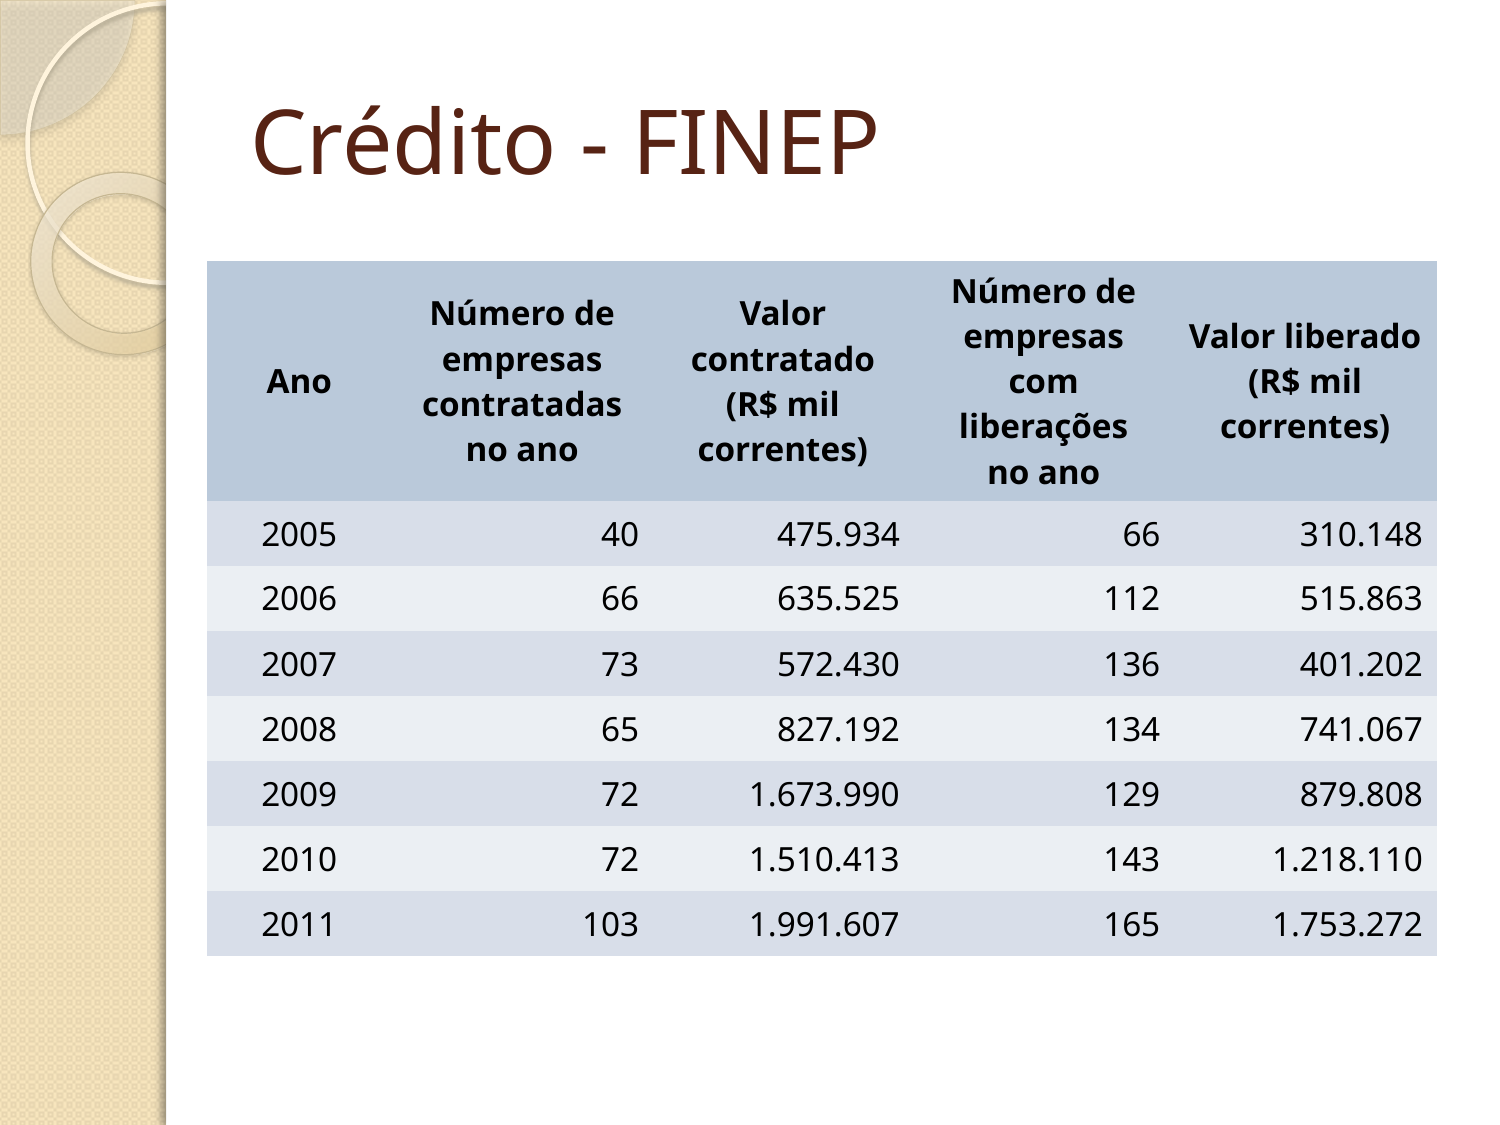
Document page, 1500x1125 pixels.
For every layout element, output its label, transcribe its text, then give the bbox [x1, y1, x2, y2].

table_header Ano [207, 261, 392, 501]
table_cell 635.525 [653, 566, 913, 631]
table_header Número de empresas com liberações no ano [913, 261, 1174, 501]
table_cell 73 [392, 631, 653, 696]
table_cell 2010 [207, 826, 392, 891]
table_cell 827.192 [653, 696, 913, 761]
table_cell 1.218.110 [1174, 826, 1437, 891]
table_cell 136 [913, 631, 1174, 696]
title Crédito - FINEP [235, 45, 1466, 233]
table_cell 134 [913, 696, 1174, 761]
table_cell 143 [913, 826, 1174, 891]
table_cell 2011 [207, 891, 392, 956]
table_cell 2005 [207, 501, 392, 566]
table_cell 40 [392, 501, 653, 566]
table_cell 1.673.990 [653, 761, 913, 826]
table_cell 129 [913, 761, 1174, 826]
table_cell 572.430 [653, 631, 913, 696]
table_cell 310.148 [1174, 501, 1437, 566]
table_cell 112 [913, 566, 1174, 631]
table_cell 2009 [207, 761, 392, 826]
table_cell 103 [392, 891, 653, 956]
table_cell 515.863 [1174, 566, 1437, 631]
table_cell 2007 [207, 631, 392, 696]
table_cell 475.934 [653, 501, 913, 566]
table_cell 401.202 [1174, 631, 1437, 696]
table_cell 72 [392, 761, 653, 826]
table_header Valor liberado (R$ mil correntes) [1174, 261, 1437, 501]
table_cell 1.753.272 [1174, 891, 1437, 956]
table_cell 165 [913, 891, 1174, 956]
table_cell 65 [392, 696, 653, 761]
table_cell 879.808 [1174, 761, 1437, 826]
table_cell 72 [392, 826, 653, 891]
table_cell 66 [392, 566, 653, 631]
table_cell 2006 [207, 566, 392, 631]
table_header Número de empresas contratadas no ano [392, 261, 653, 501]
table_cell 66 [913, 501, 1174, 566]
table_header Valor contratado (R$ mil correntes) [653, 261, 913, 501]
table_cell 1.991.607 [653, 891, 913, 956]
table_cell 1.510.413 [653, 826, 913, 891]
table_cell 2008 [207, 696, 392, 761]
table_cell 741.067 [1174, 696, 1437, 761]
